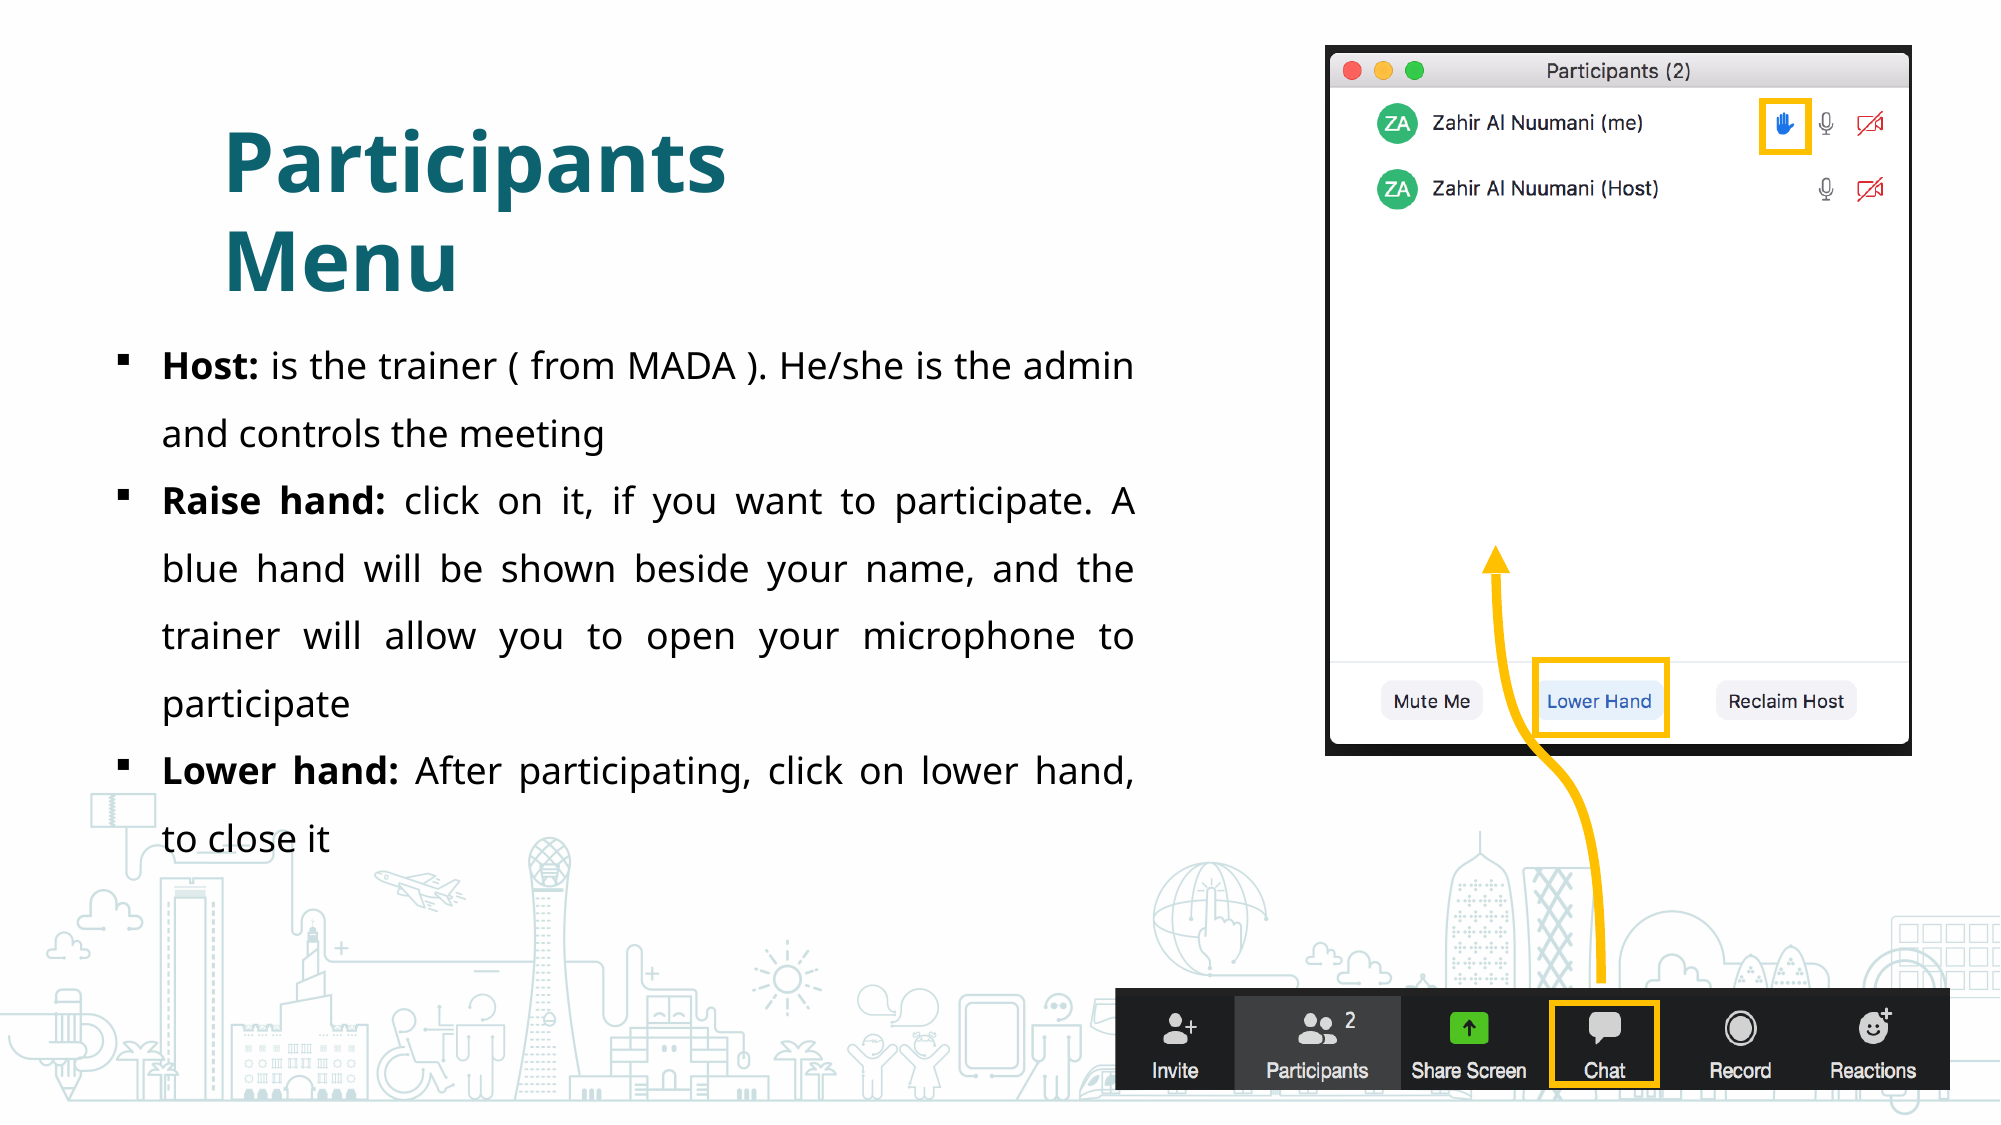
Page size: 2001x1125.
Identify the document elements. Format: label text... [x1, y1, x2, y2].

picture [0, 0, 2000, 1125]
slide_number 4 [1412, 1090, 1863, 1103]
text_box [1329, 711, 1768, 817]
text_box Participants Menu [208, 101, 993, 312]
text_box Host: is the trainer ( from MADA ). He/she is the admin and controls the meeting Raise hand: click on it, if you want to participate. A blue hand will be shown beside your name, and the trainer will allow you to open your microphone to participate Lower hand: After participating, click on lower hand, to close it [100, 312, 1151, 867]
